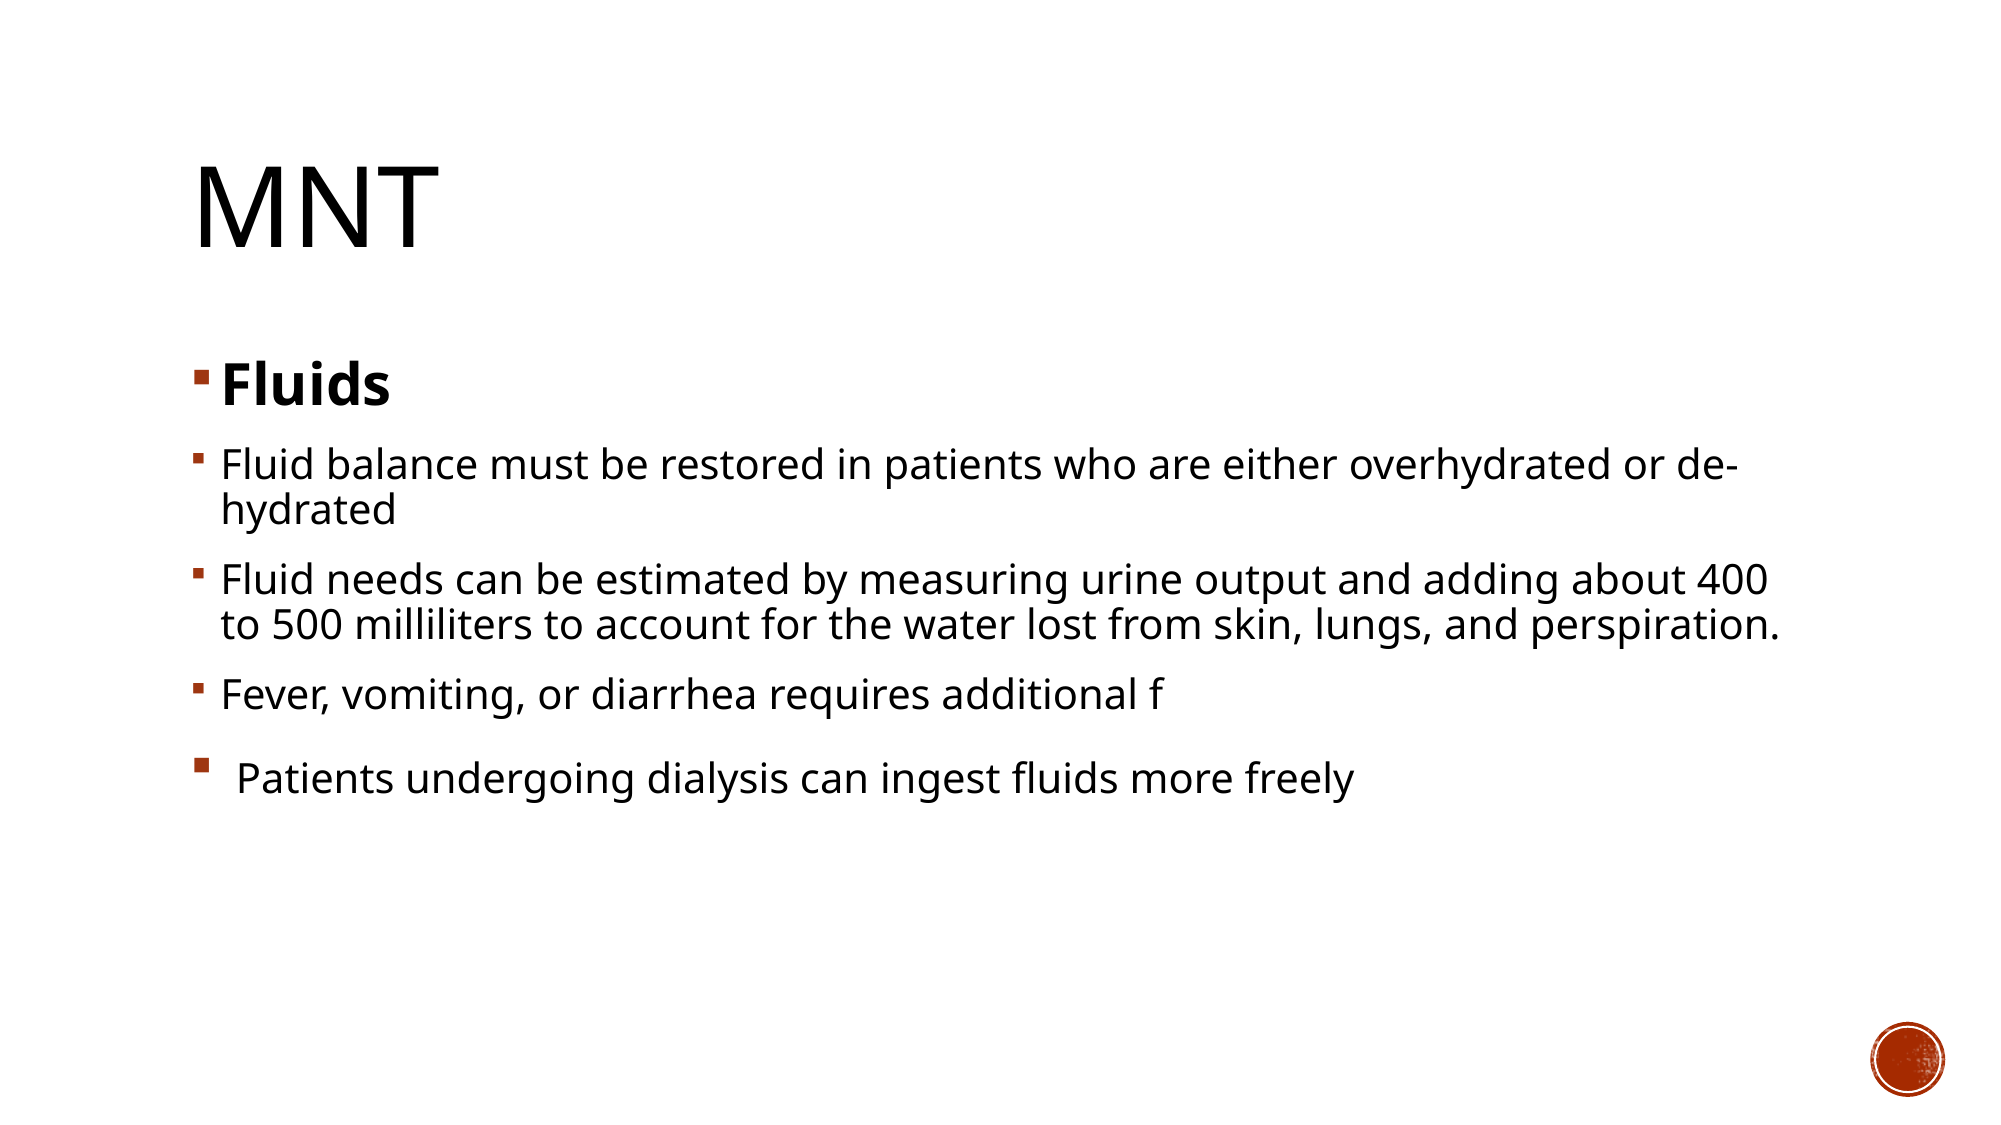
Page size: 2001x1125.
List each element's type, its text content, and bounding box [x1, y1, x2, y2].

list Fluids Fluid balance must be restored in patients who are either overhydrated or de- hydrated Fluid needs can be estimated by measuring urine output and adding about 400 to 500 milliliters to account for the water lost from skin, lungs, and perspiration. Fever, vomiting, or diarrhea requires additional f Patients undergoing dialysis can ingest fluids more freely [175, 348, 1826, 1013]
title MNT [175, 79, 1826, 344]
